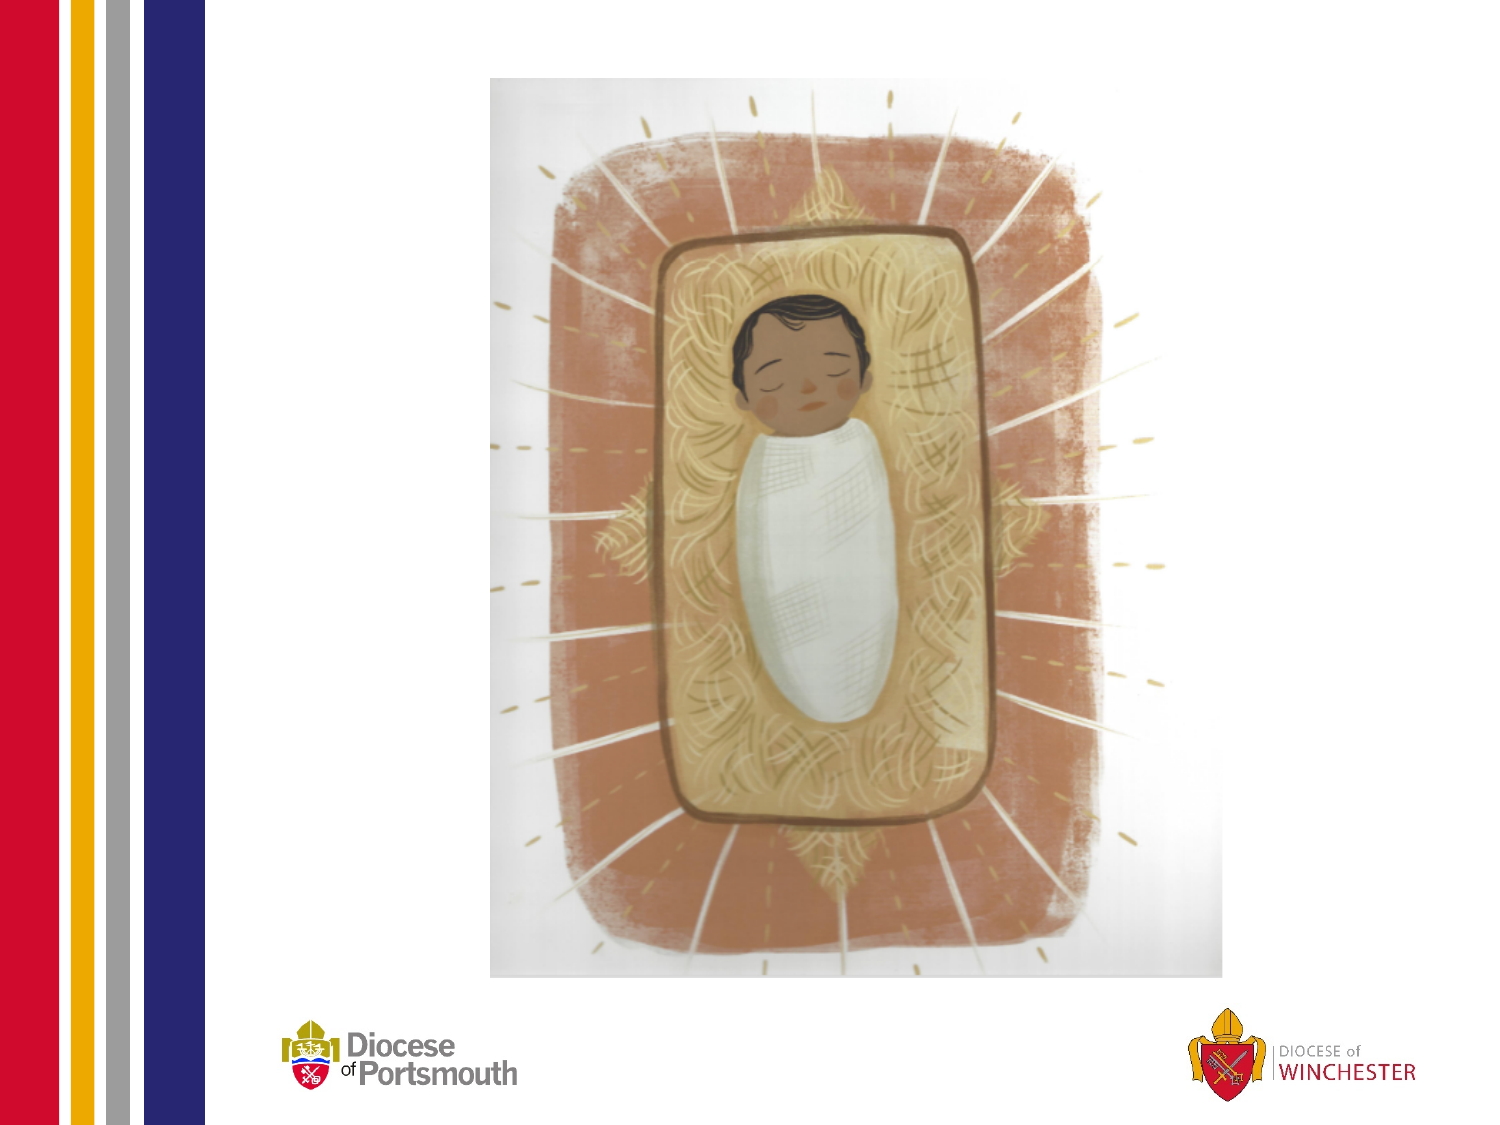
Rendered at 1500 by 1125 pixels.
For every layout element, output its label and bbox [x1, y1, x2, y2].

picture [1175, 1003, 1424, 1106]
picture [490, 78, 1223, 978]
picture [277, 1017, 521, 1092]
